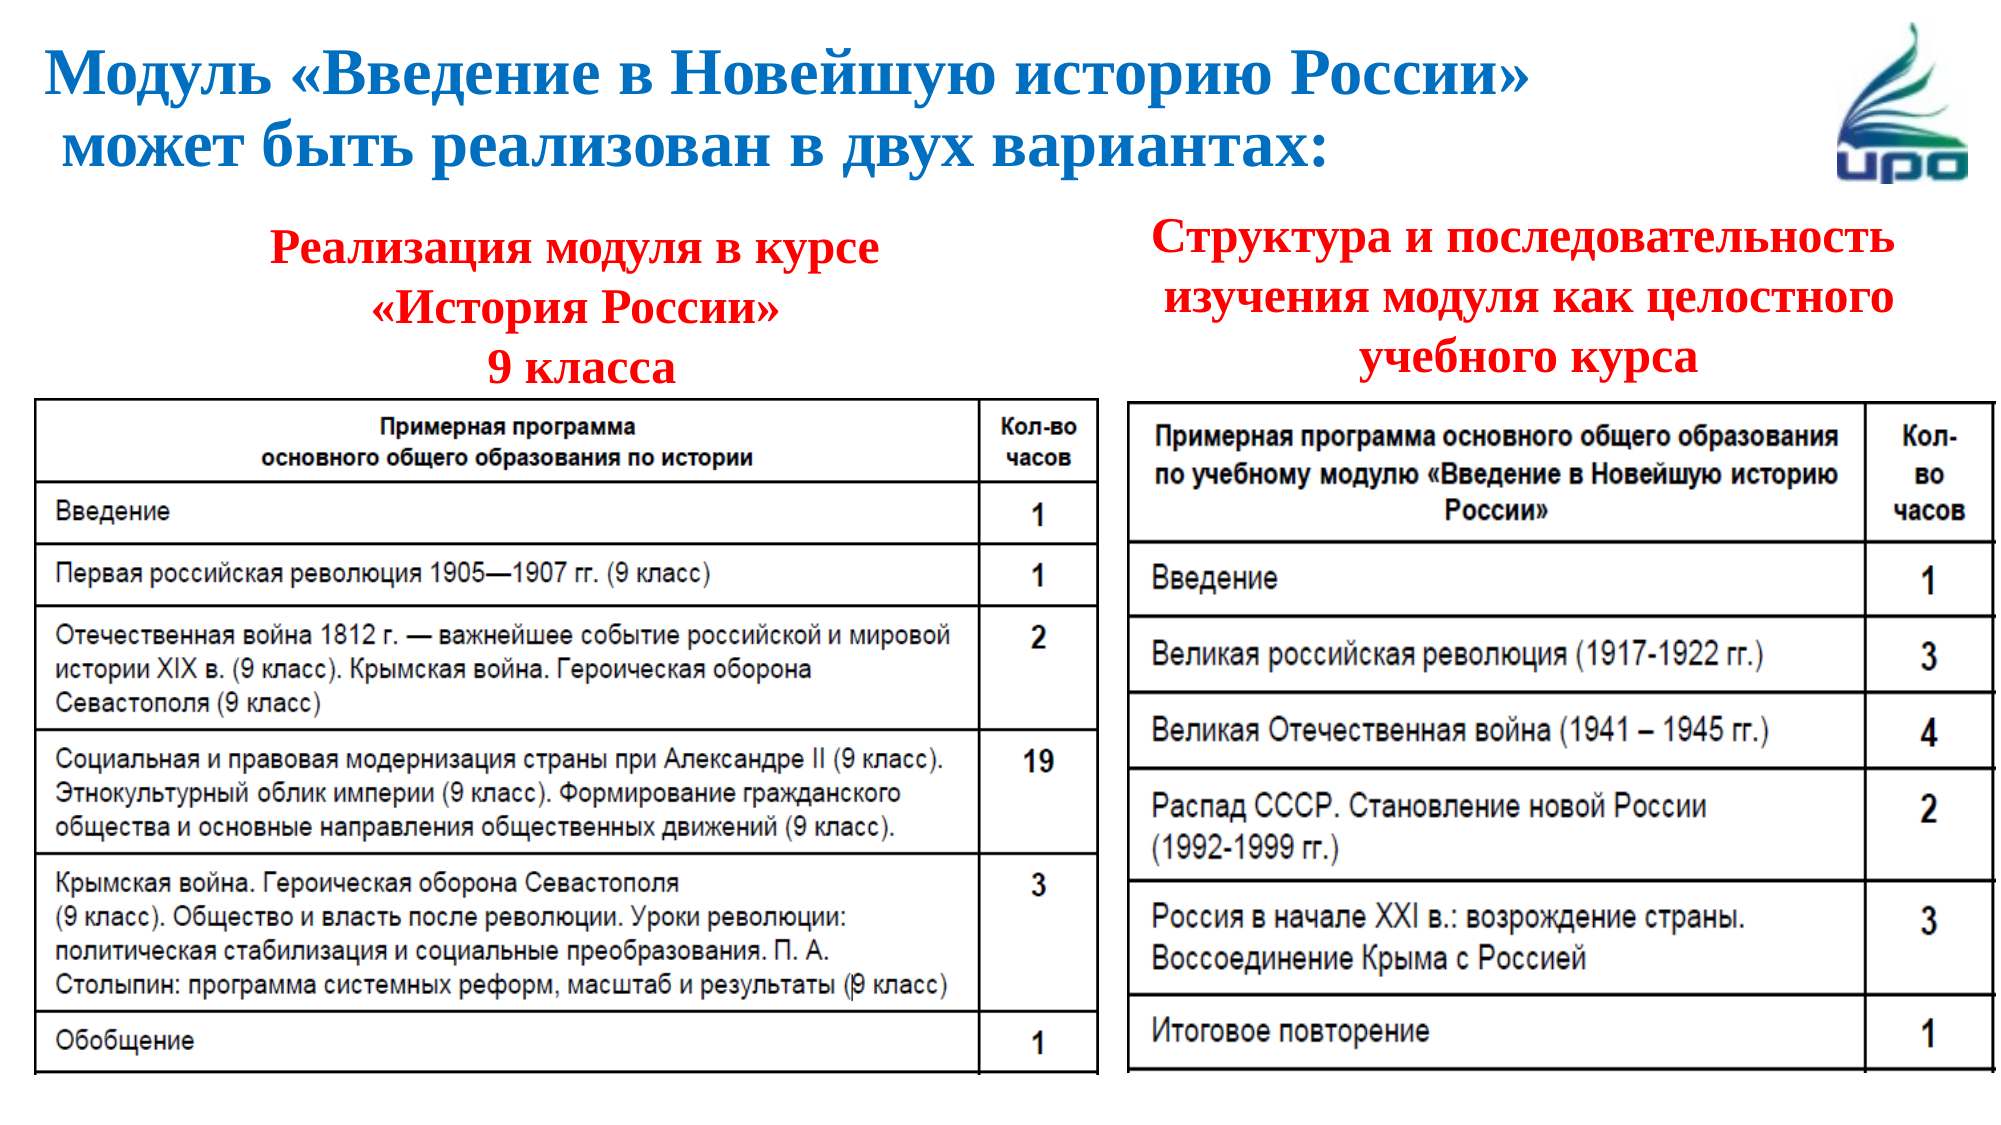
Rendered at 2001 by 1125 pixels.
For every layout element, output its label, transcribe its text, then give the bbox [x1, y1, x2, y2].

picture [1127, 400, 1996, 1074]
text_box Структура и последовательность изучения модуля как целостного учебного курса [1144, 200, 1900, 383]
title Модуль «Введение в Новейшую историю России» может быть реализован в двух вариантах: [42, 24, 1542, 224]
picture [34, 398, 1100, 1076]
picture [1837, 21, 1969, 184]
text_box Реализация модуля в курсе «История России» 9 класса [264, 211, 885, 394]
